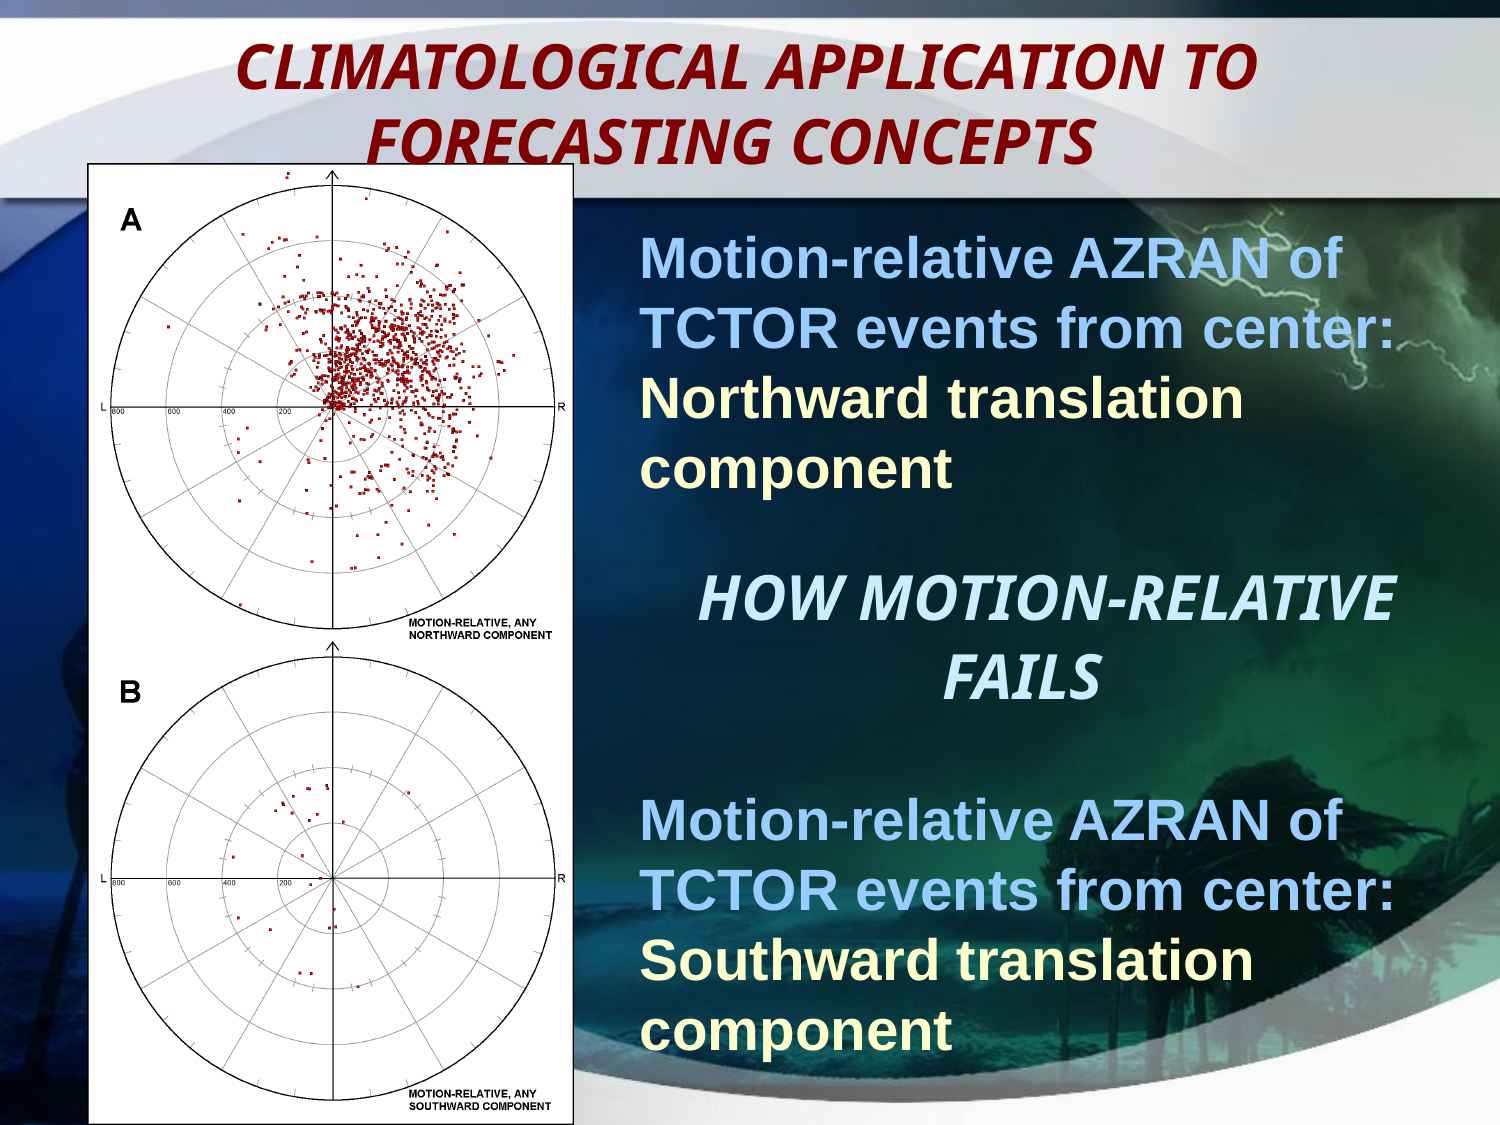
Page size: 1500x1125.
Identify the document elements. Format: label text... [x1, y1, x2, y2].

text_box Motion-relative AZRAN of TCTOR events from center: Southward translation component [624, 774, 1475, 1070]
text_box CLIMATOLOGICAL APPLICATION TO FORECASTING CONCEPTS [0, 24, 1463, 180]
text_box HOW MOTION-RELATIVE FAILS [600, 557, 1463, 713]
text_box Motion-relative AZRAN of TCTOR events from center: Northward translation component [624, 212, 1475, 508]
picture [0, 0, 1500, 1125]
